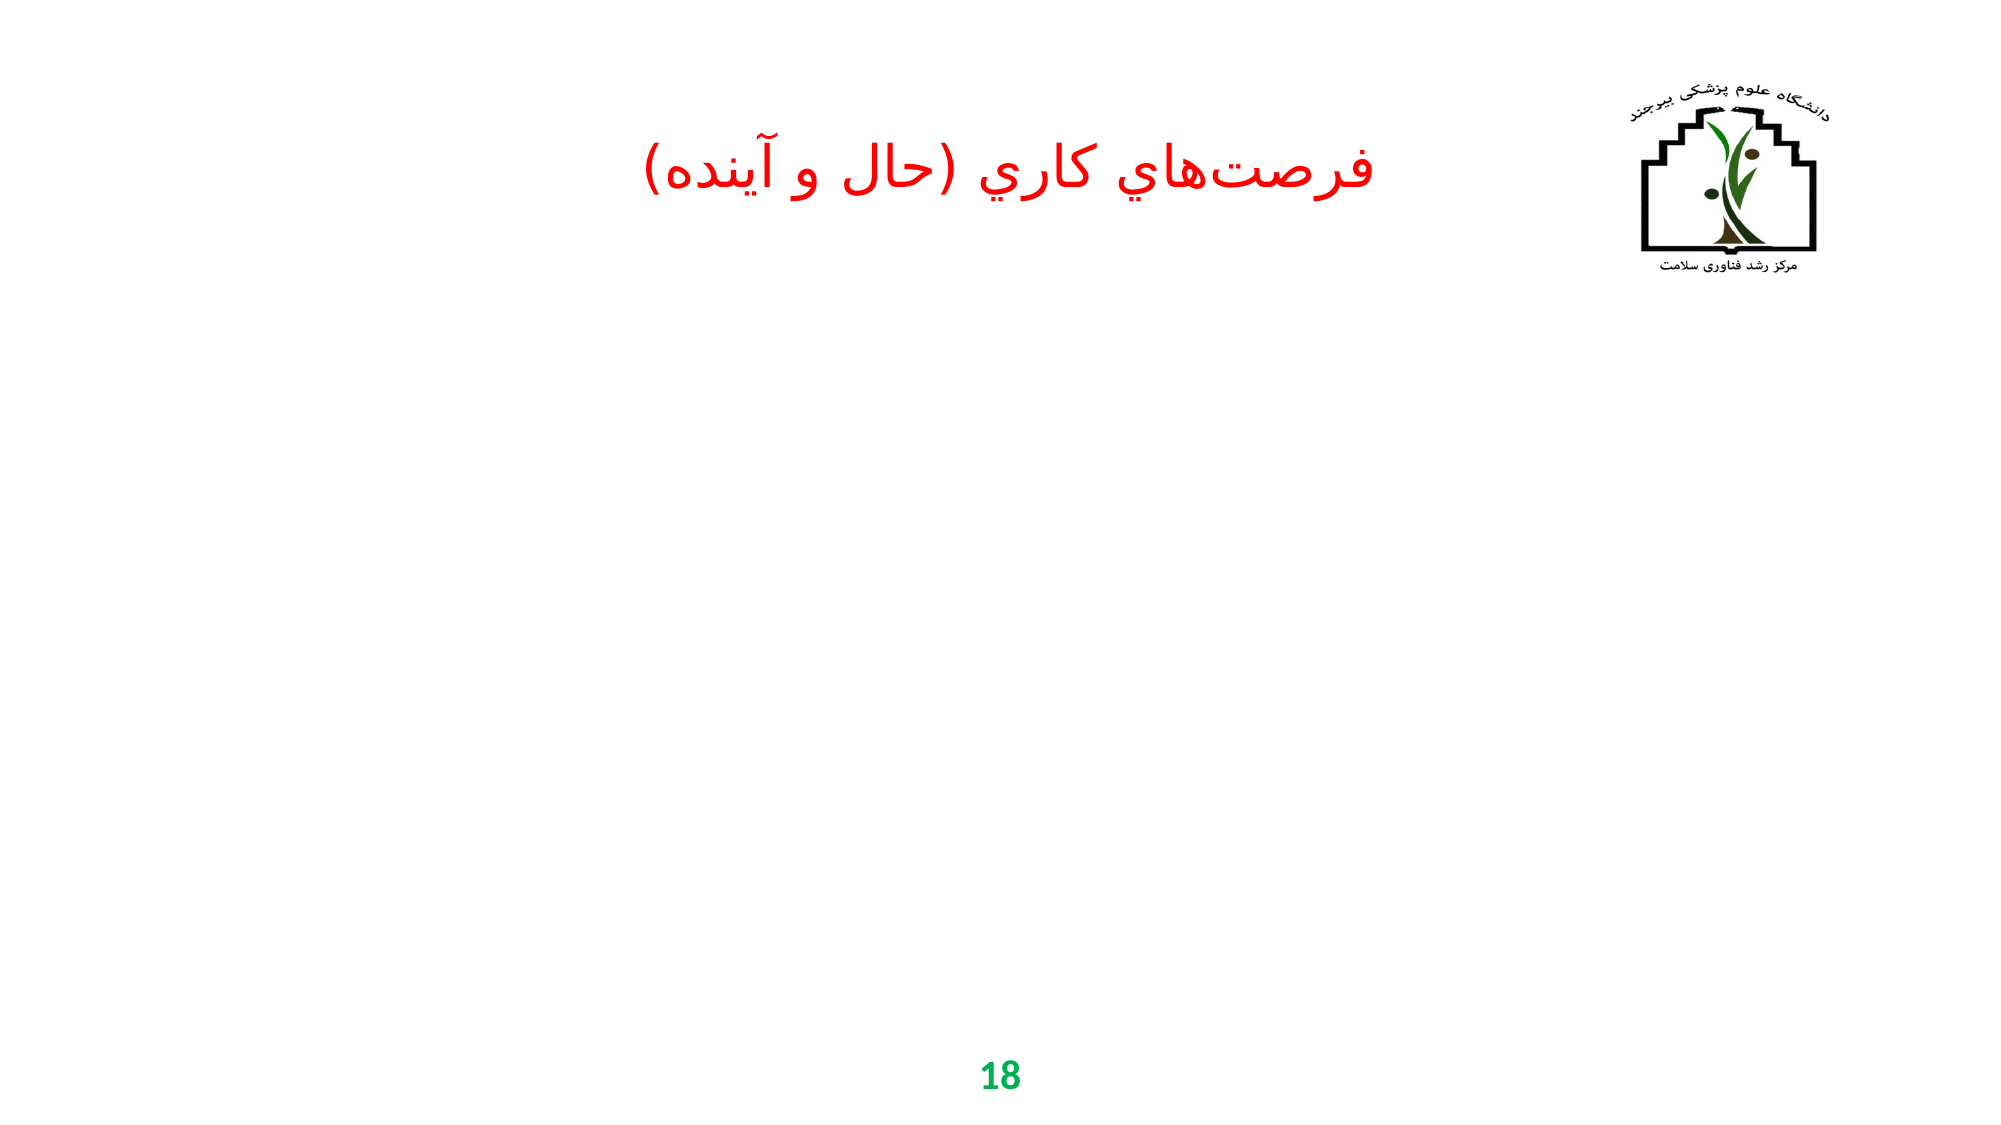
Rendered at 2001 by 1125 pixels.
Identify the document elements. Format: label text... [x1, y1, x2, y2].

picture [1588, 70, 1865, 295]
title فرصت‌هاي كاري (حال و آینده) [137, 59, 1863, 278]
slide_number 18 [774, 1042, 1225, 1103]
